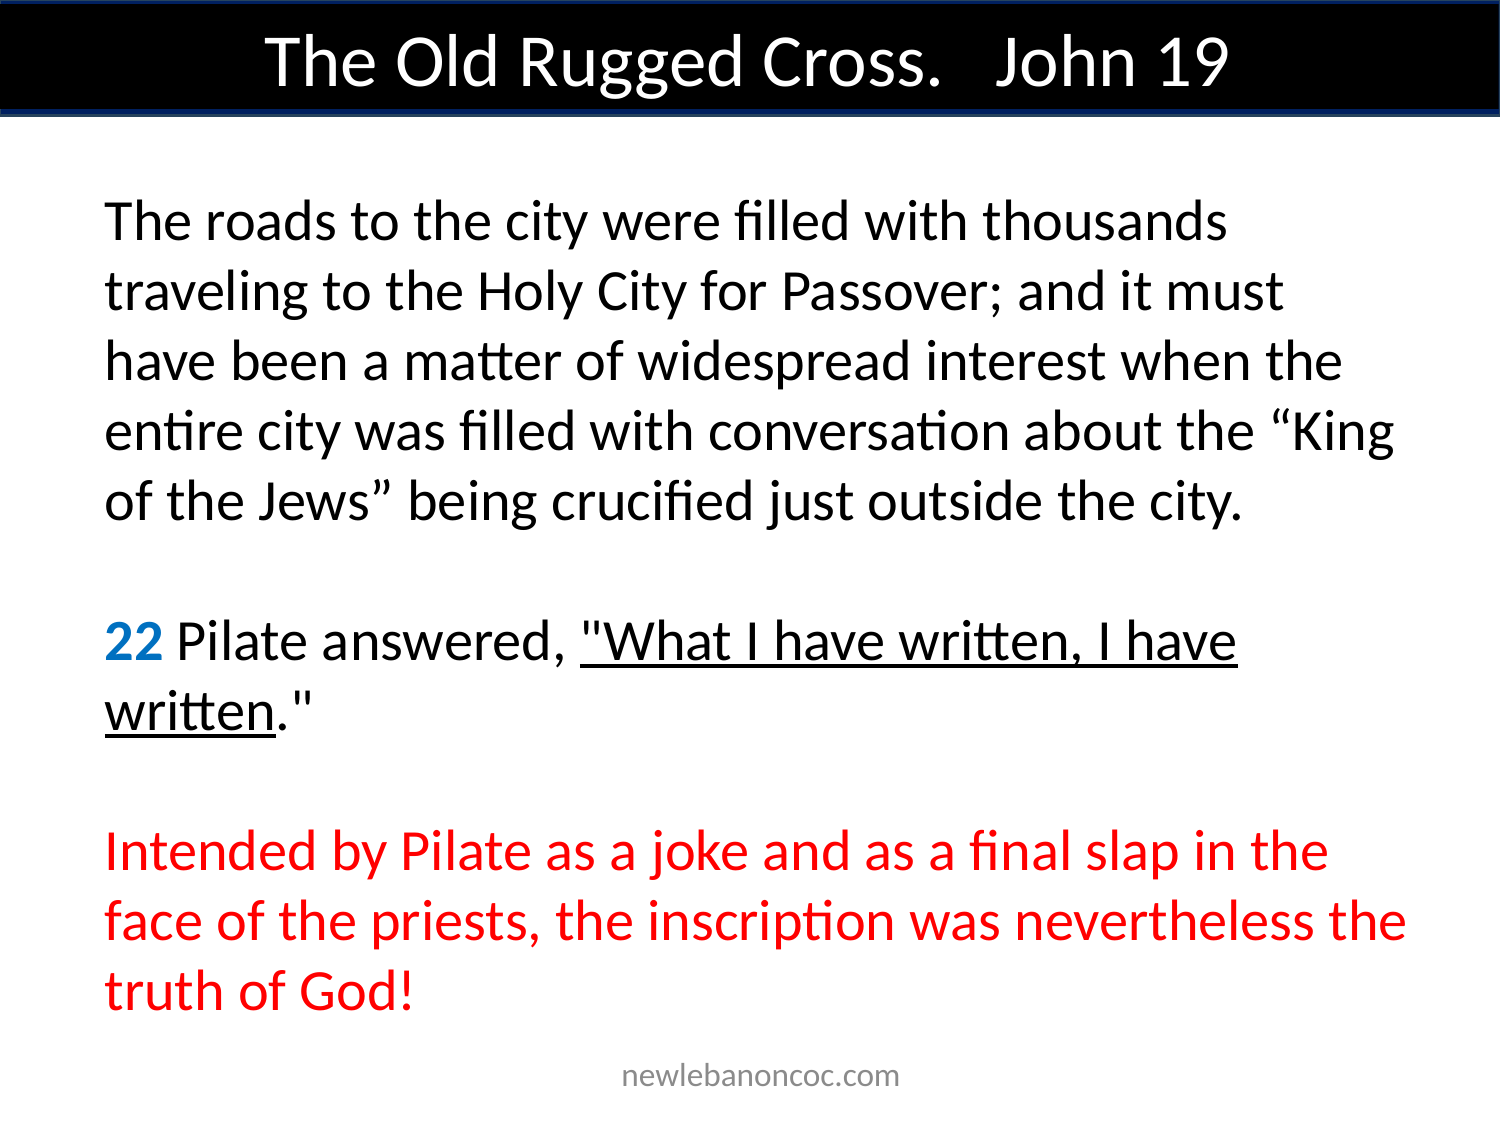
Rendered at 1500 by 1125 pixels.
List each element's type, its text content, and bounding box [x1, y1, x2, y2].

text_box [0, 0, 1500, 117]
text_box The roads to the city were filled with thousands traveling to the Holy City for Passover; and it must have been a matter of widespread interest when the entire city was filled with conversation about the “King of the Jews” being crucified just outside the city. 22 Pilate answered, "What I have written, I have written." Intended by Pilate as a joke and as a final slap in the face of the priests, the inscription was nevertheless the truth of God! [90, 174, 1423, 1030]
footer newlebanoncoc.com [496, 1042, 1004, 1103]
text_box The Old Rugged Cross. John 19 [0, 4, 1499, 109]
